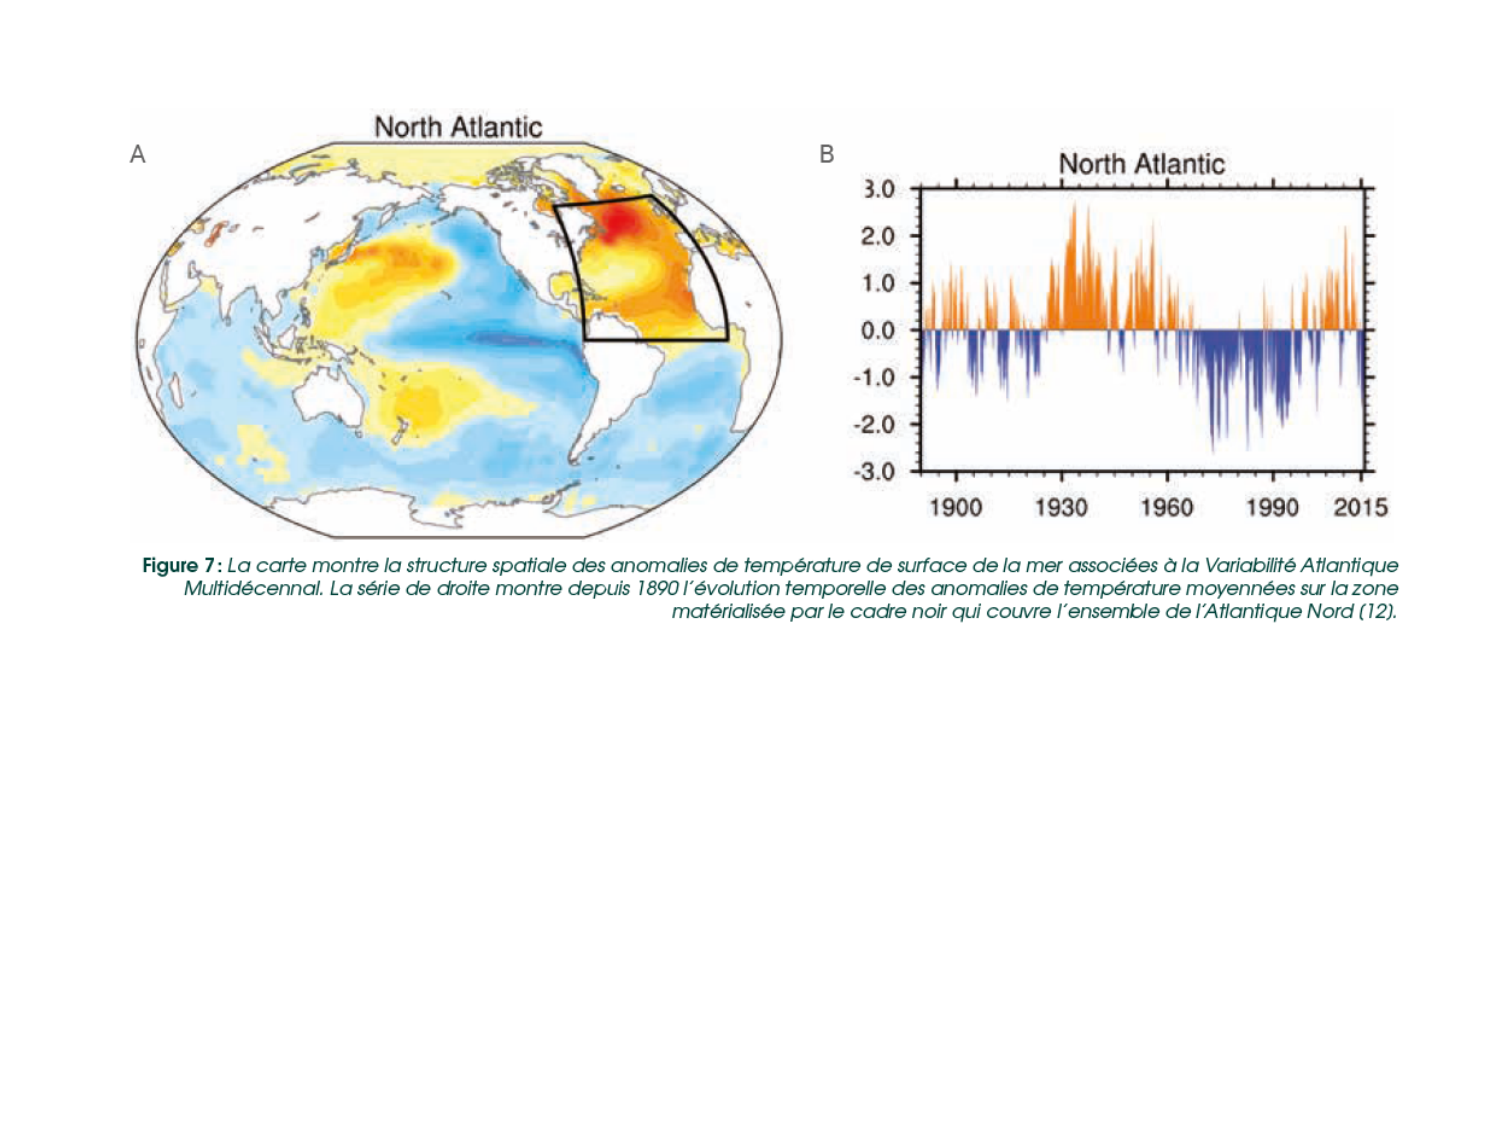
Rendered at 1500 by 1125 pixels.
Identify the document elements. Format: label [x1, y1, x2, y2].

picture [126, 106, 1408, 629]
